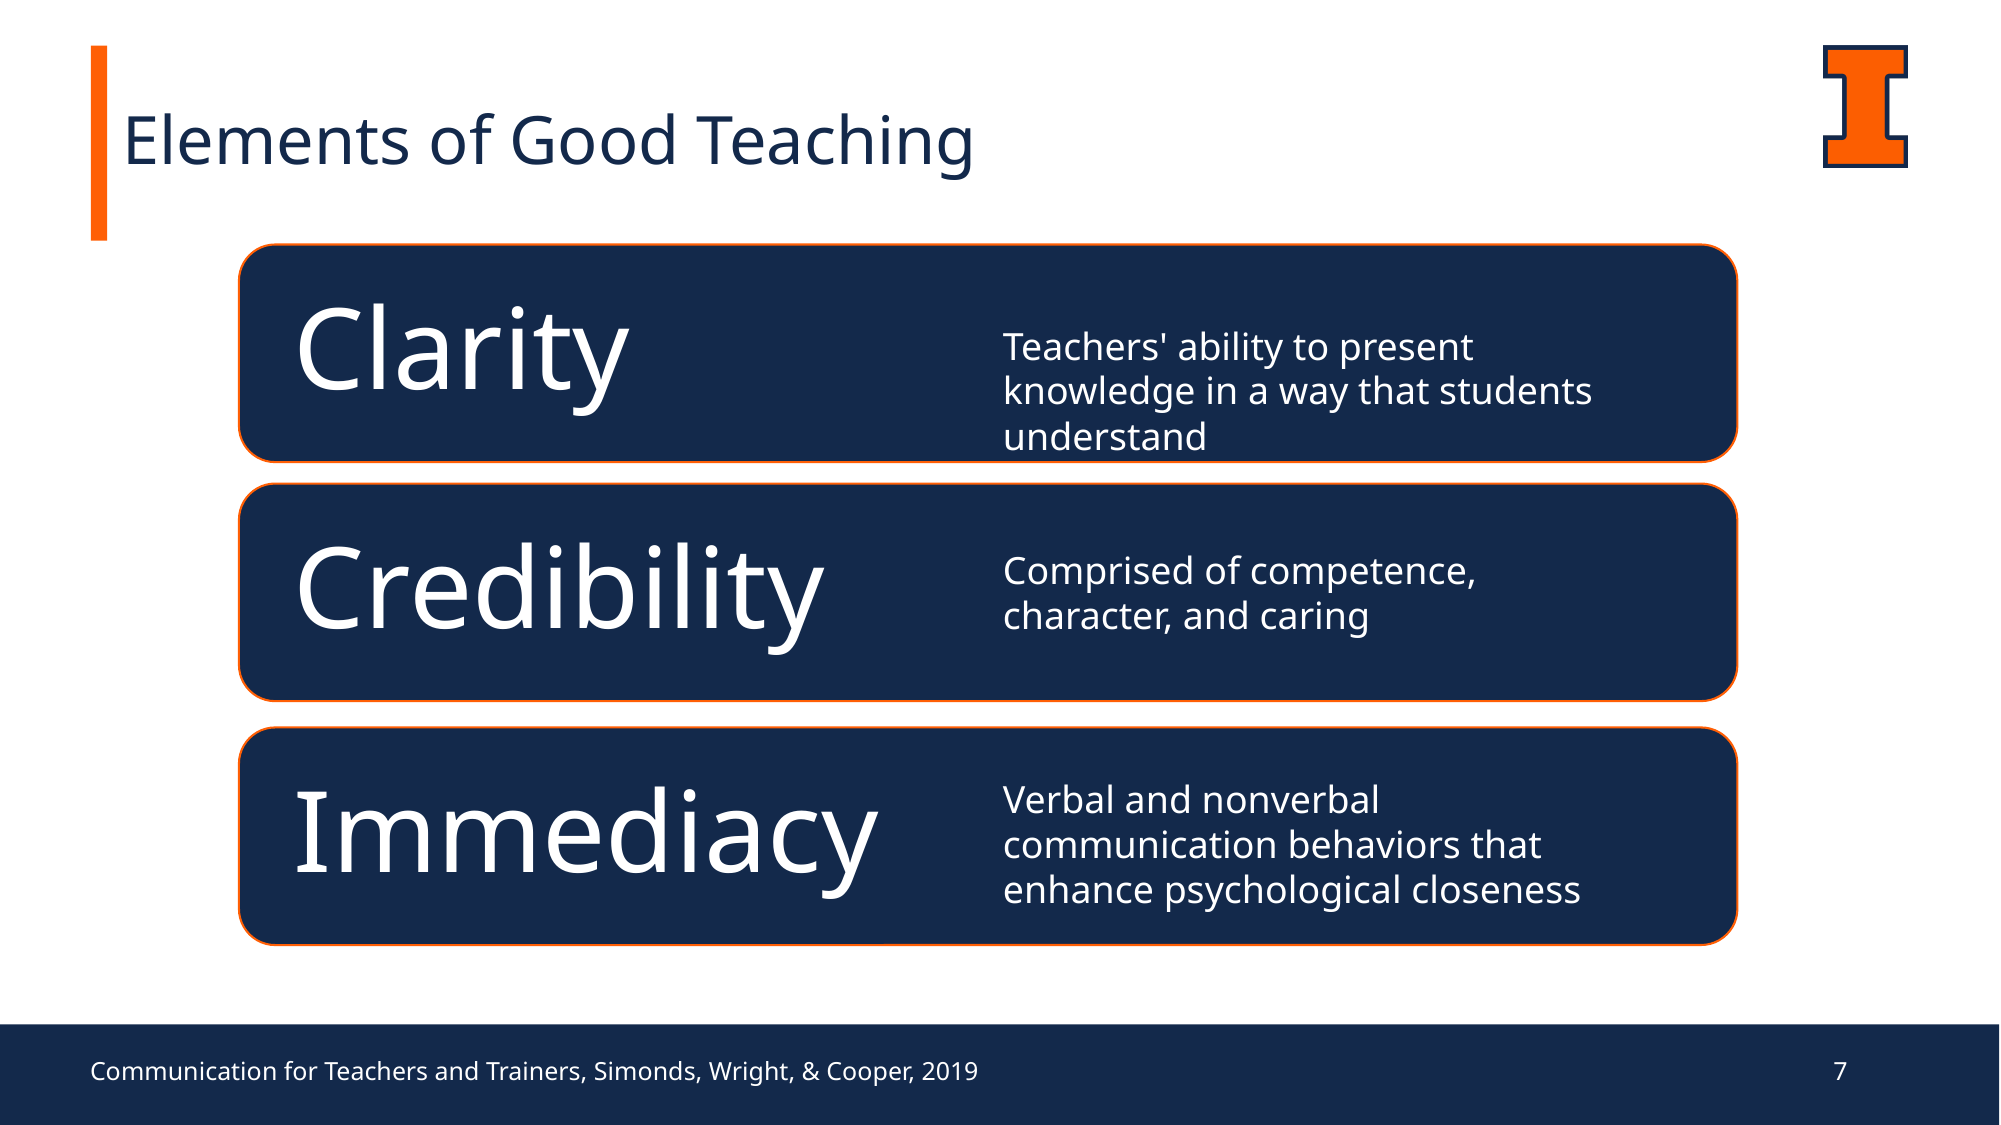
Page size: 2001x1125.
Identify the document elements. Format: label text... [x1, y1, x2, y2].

picture [1823, 45, 1908, 168]
slide_number 7 [1413, 1042, 1863, 1103]
list Communication for Teachers and Trainers, Simonds, Wright, & Cooper, 2019 [75, 1042, 1413, 1103]
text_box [238, 234, 1738, 950]
title Elements of Good Teaching [107, 45, 1809, 241]
